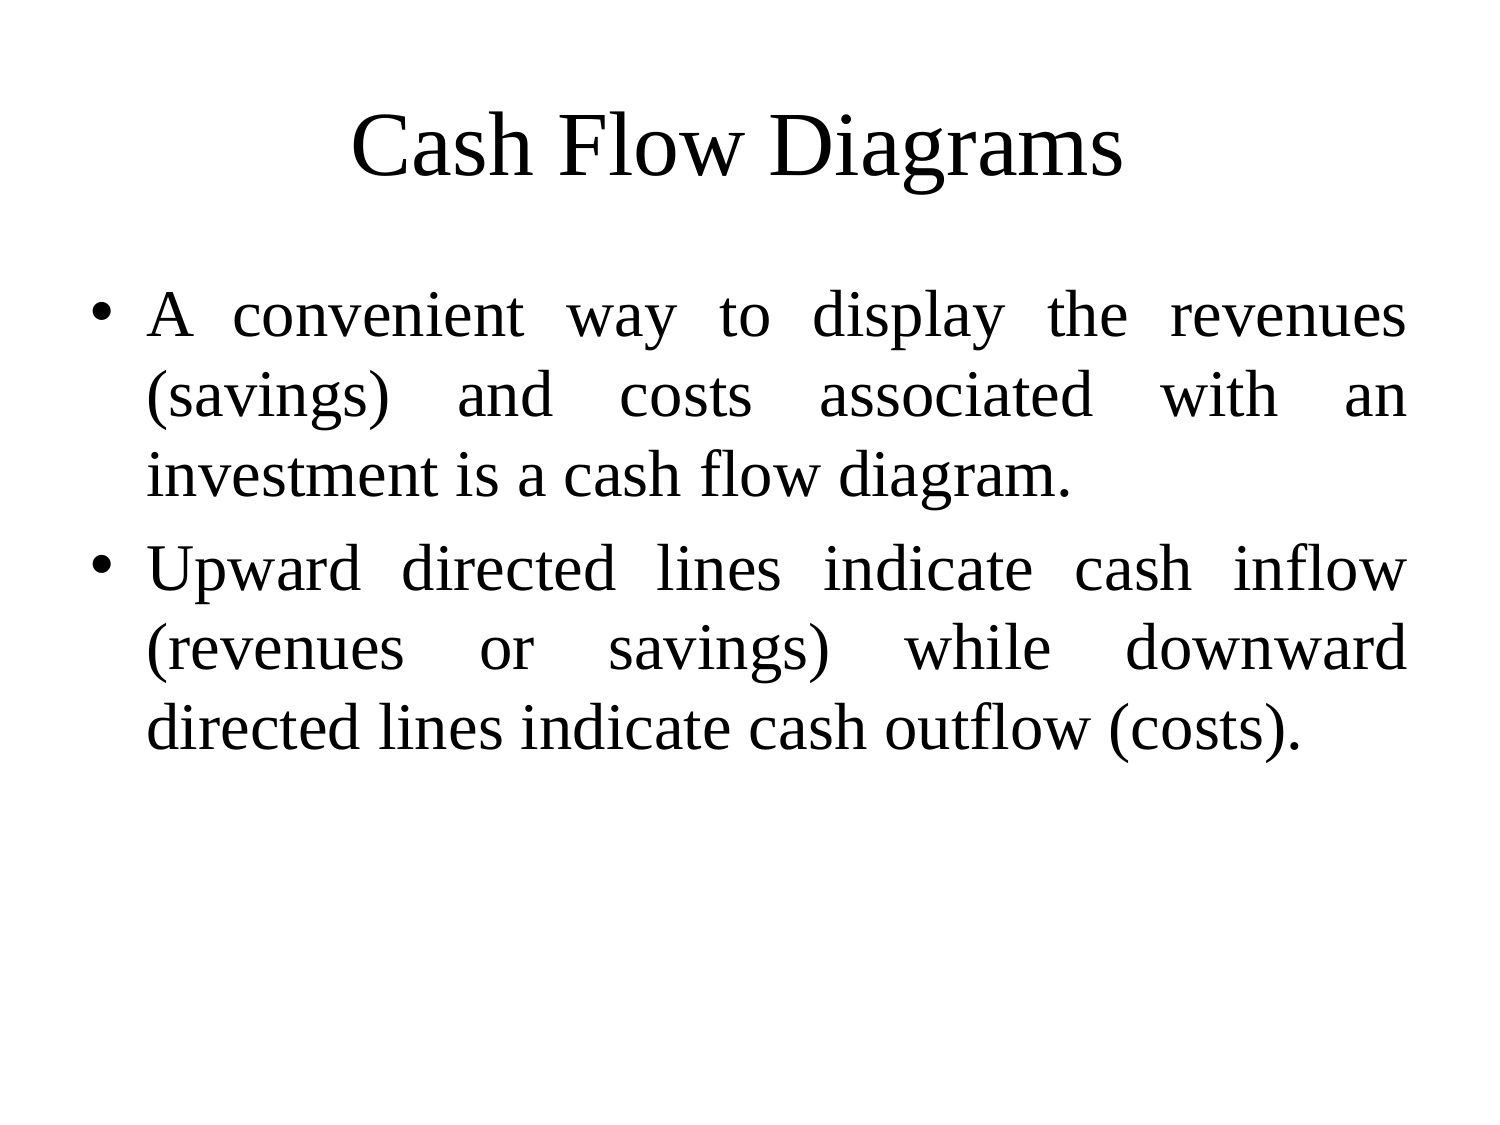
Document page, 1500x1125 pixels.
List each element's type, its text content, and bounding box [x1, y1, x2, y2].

title Cash Flow Diagrams [75, 45, 1425, 233]
list A convenient way to display the revenues (savings) and costs associated with an investment is a cash flow diagram. Upward directed lines indicate cash inflow (revenues or savings) while downward directed lines indicate cash outflow (costs). [75, 262, 1425, 1005]
